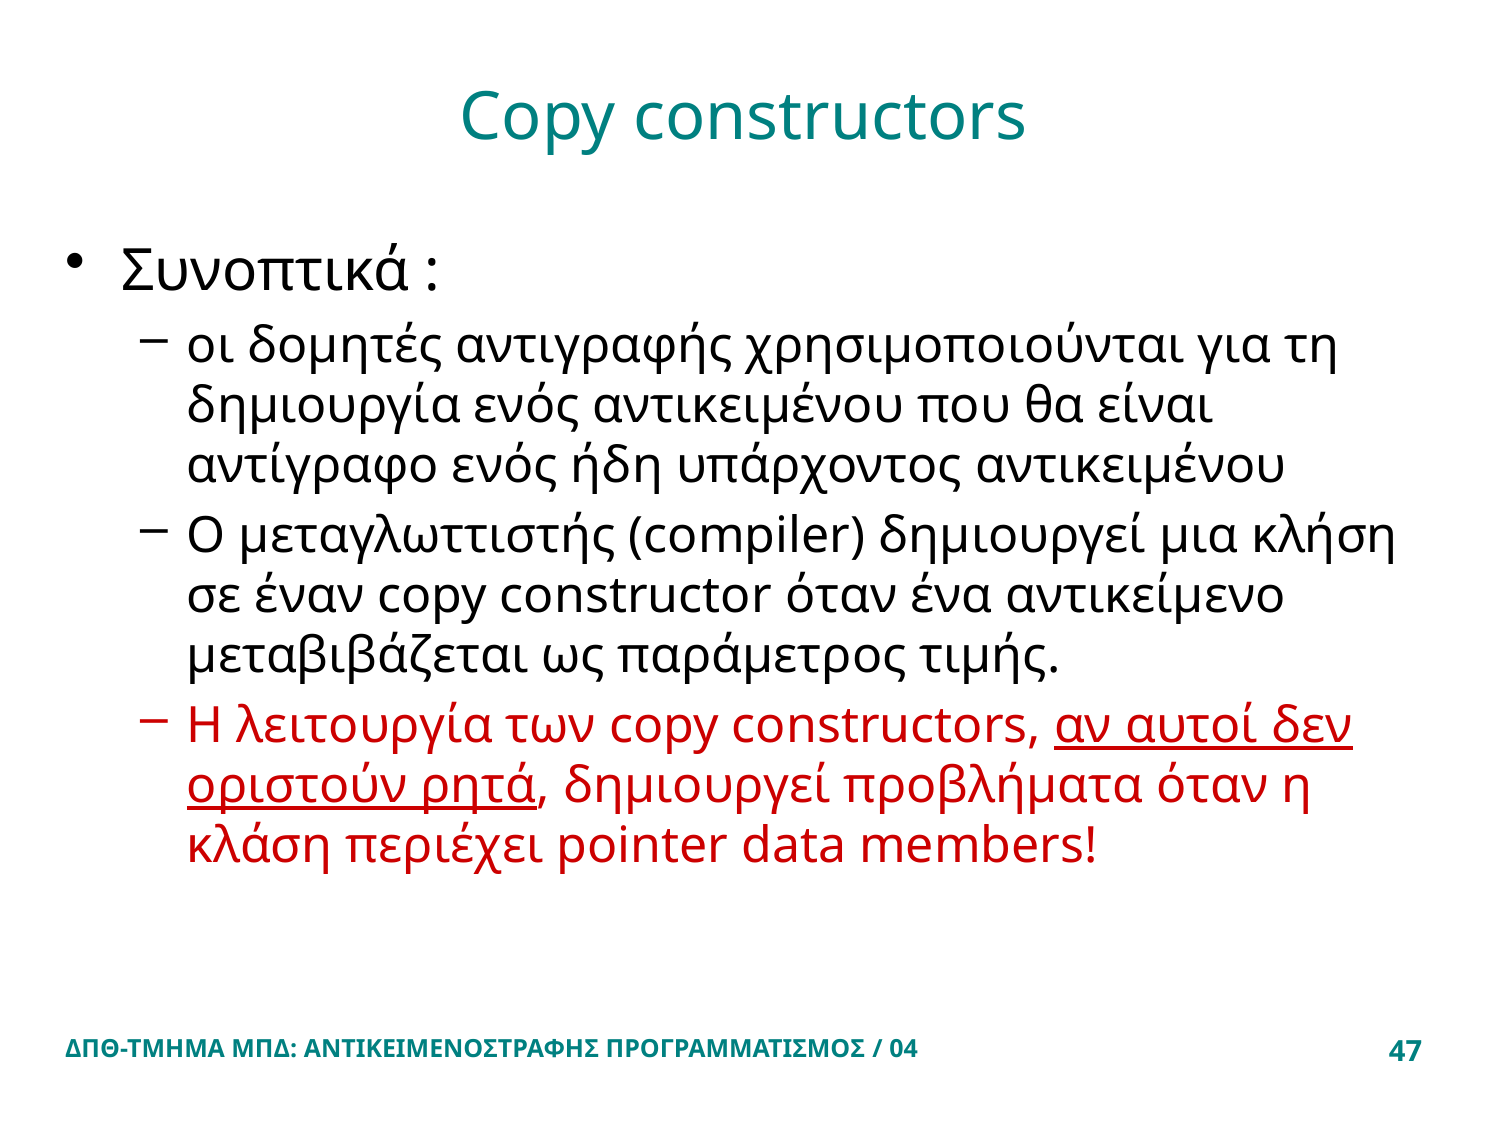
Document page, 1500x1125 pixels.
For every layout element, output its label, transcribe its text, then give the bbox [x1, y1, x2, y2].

list Συνοπτικά : οι δομητές αντιγραφής χρησιμοποιούνται για τη δημιουργία ενός αντικειμένου που θα είναι αντίγραφο ενός ήδη υπάρχοντος αντικειμένου Ο μεταγλωττιστής (compiler) δημιουργεί μια κλήση σε έναν copy constructor όταν ένα αντικείμενο μεταβιβάζεται ως παράμετρος τιμής. Η λειτουργία των copy constructors, αν αυτοί δεν οριστούν ρητά, δημιουργεί προβλήματα όταν η κλάση περιέχει pointer data members! [50, 224, 1450, 1000]
slide_number 47 [1250, 1025, 1438, 1100]
title Copy constructors [50, 50, 1438, 175]
footer ΔΠΘ-ΤΜΗΜΑ ΜΠΔ: ΑΝΤΙΚΕΙΜΕΝΟΣΤΡΑΦΗΣ ΠΡΟΓΡΑΜΜΑΤΙΣΜΟΣ / 04 [50, 1025, 1213, 1100]
